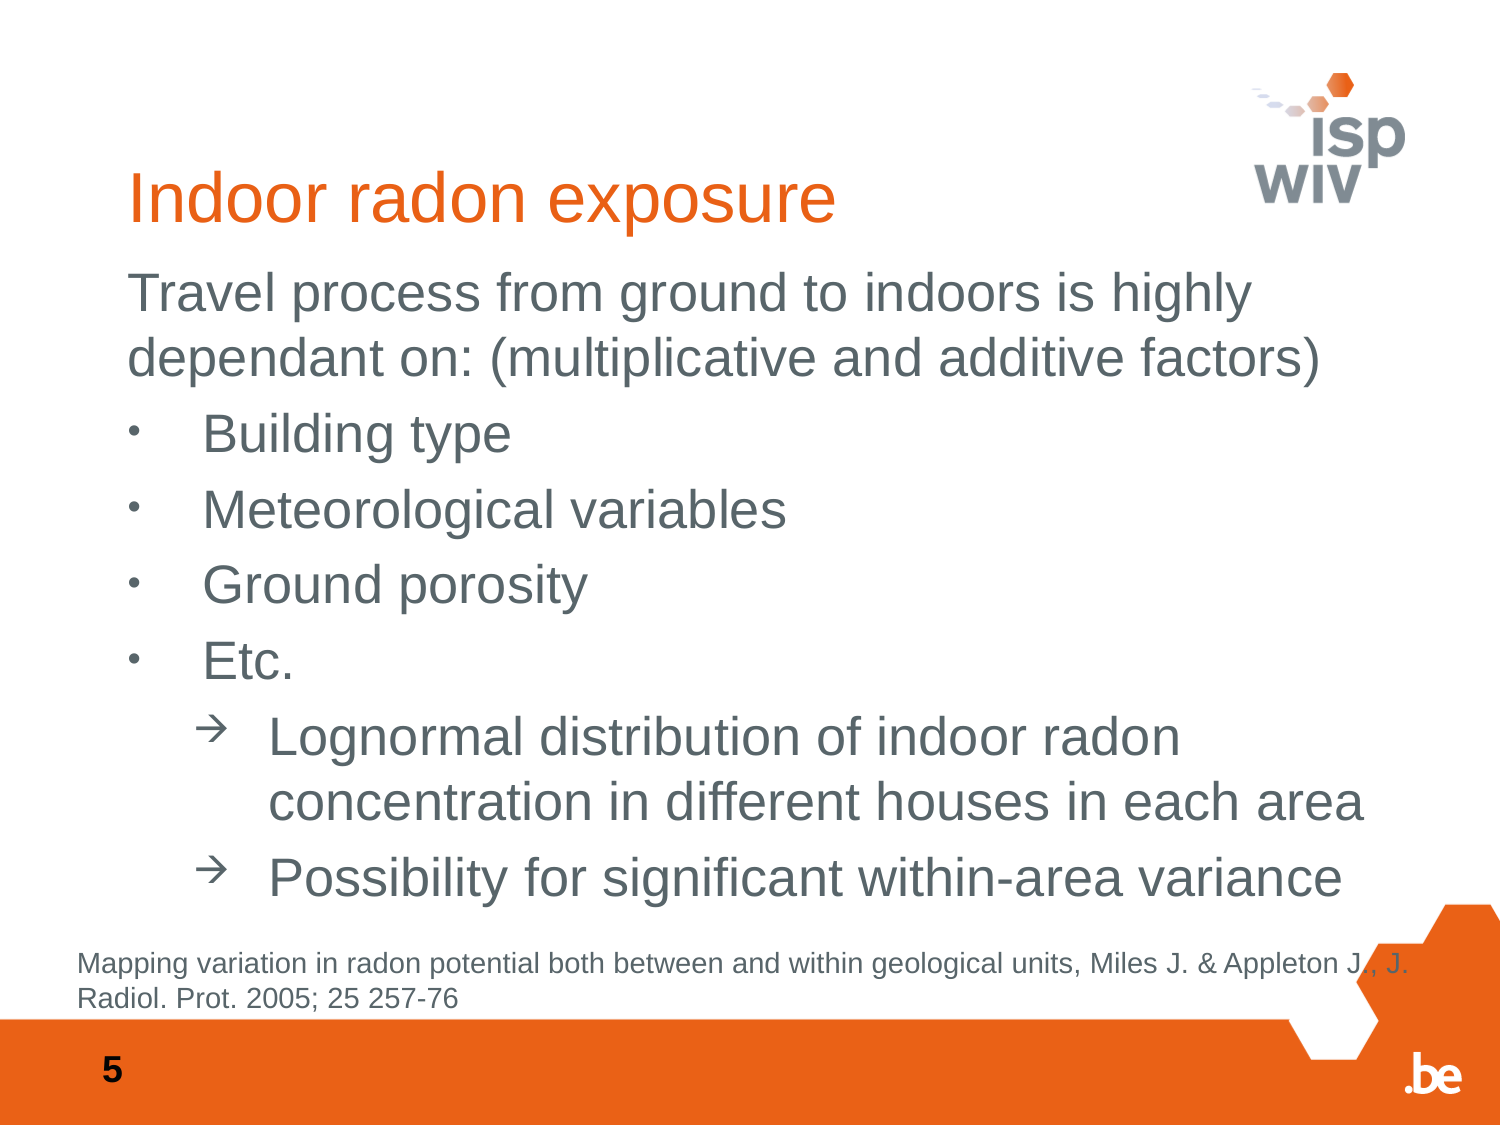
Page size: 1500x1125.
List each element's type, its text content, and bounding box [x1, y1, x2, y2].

title Indoor radon exposure [112, 99, 1163, 249]
picture [0, 0, 1500, 1125]
text_box Mapping variation in radon potential both between and within geological units, Miles J. & Appleton J., J. Radiol. Prot. 2005; 25 257-76 [62, 937, 1500, 1023]
slide_number 4 [37, 1037, 188, 1076]
list Travel process from ground to indoors is highly dependant on: (multiplicative and additive factors) Building type Meteorological variables Ground porosity Etc. Lognormal distribution of indoor radon concentration in different houses in each area Possibility for significant within-area variance [112, 249, 1388, 937]
